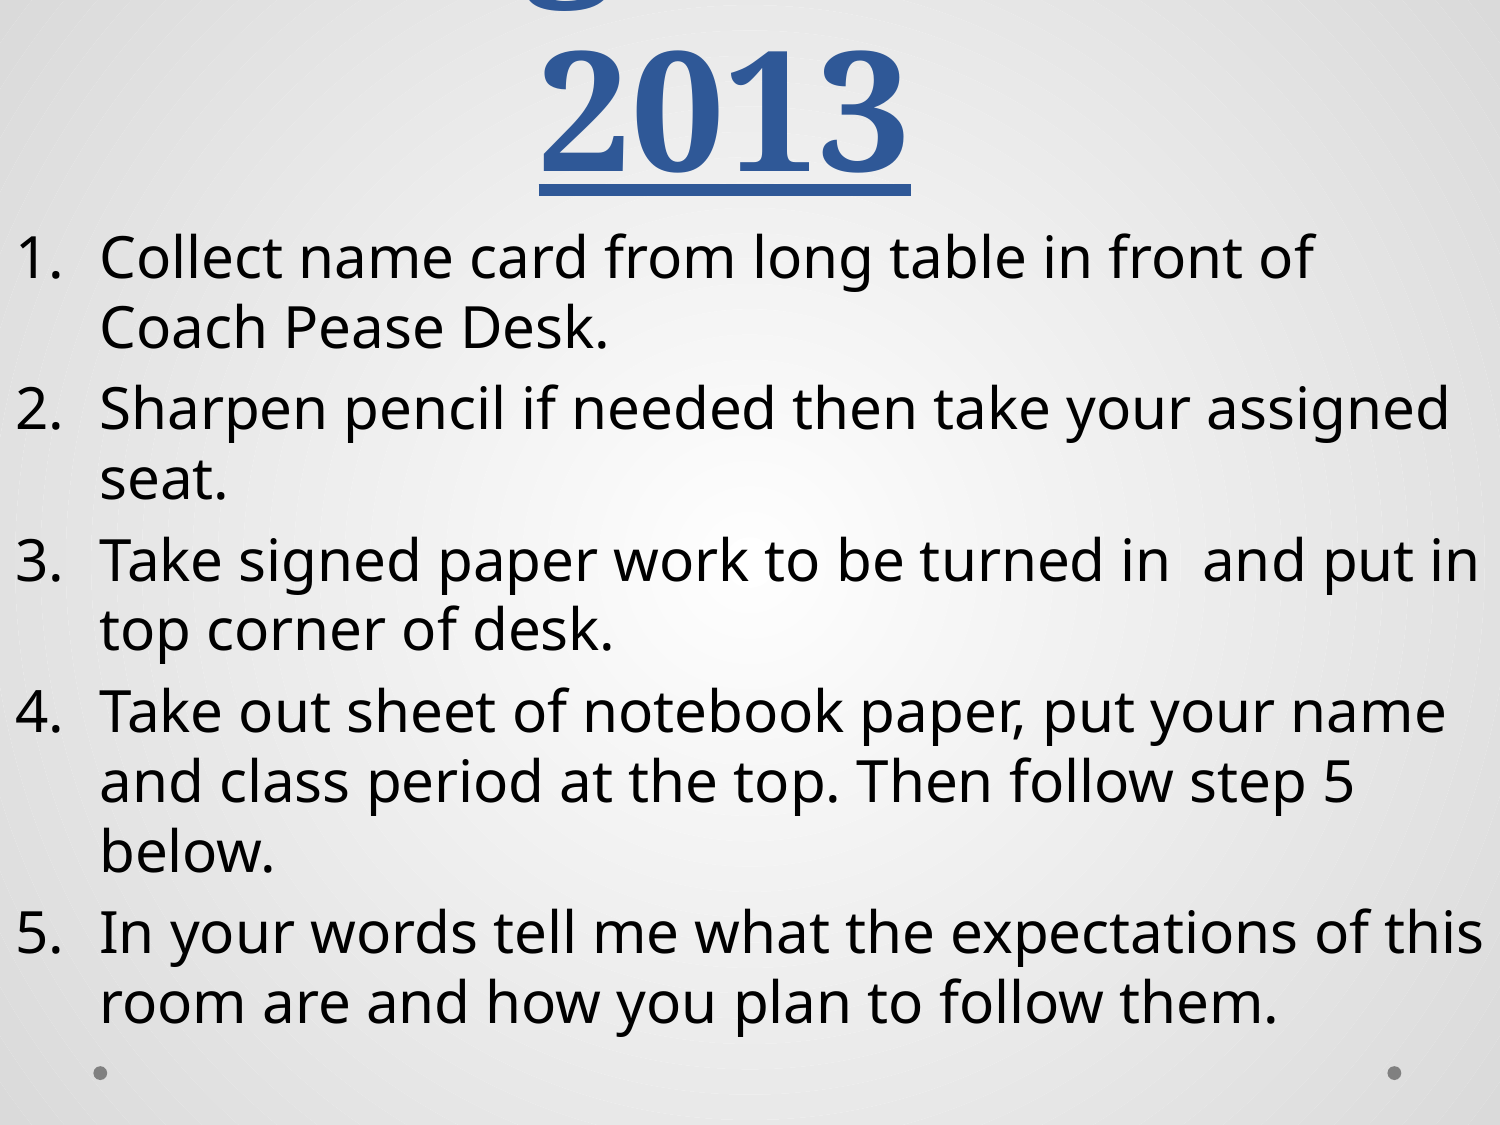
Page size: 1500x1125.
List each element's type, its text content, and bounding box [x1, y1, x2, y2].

subtitle Collect name card from long table in front of Coach Pease Desk. Sharpen pencil if needed then take your assigned seat. Take signed paper work to be turned in and put in top corner of desk. Take out sheet of notebook paper, put your name and class period at the top. Then follow step 5 below. In your words tell me what the expectations of this room are and how you plan to follow them. [0, 212, 1500, 1125]
title August 27, 2013 [87, 0, 1363, 212]
